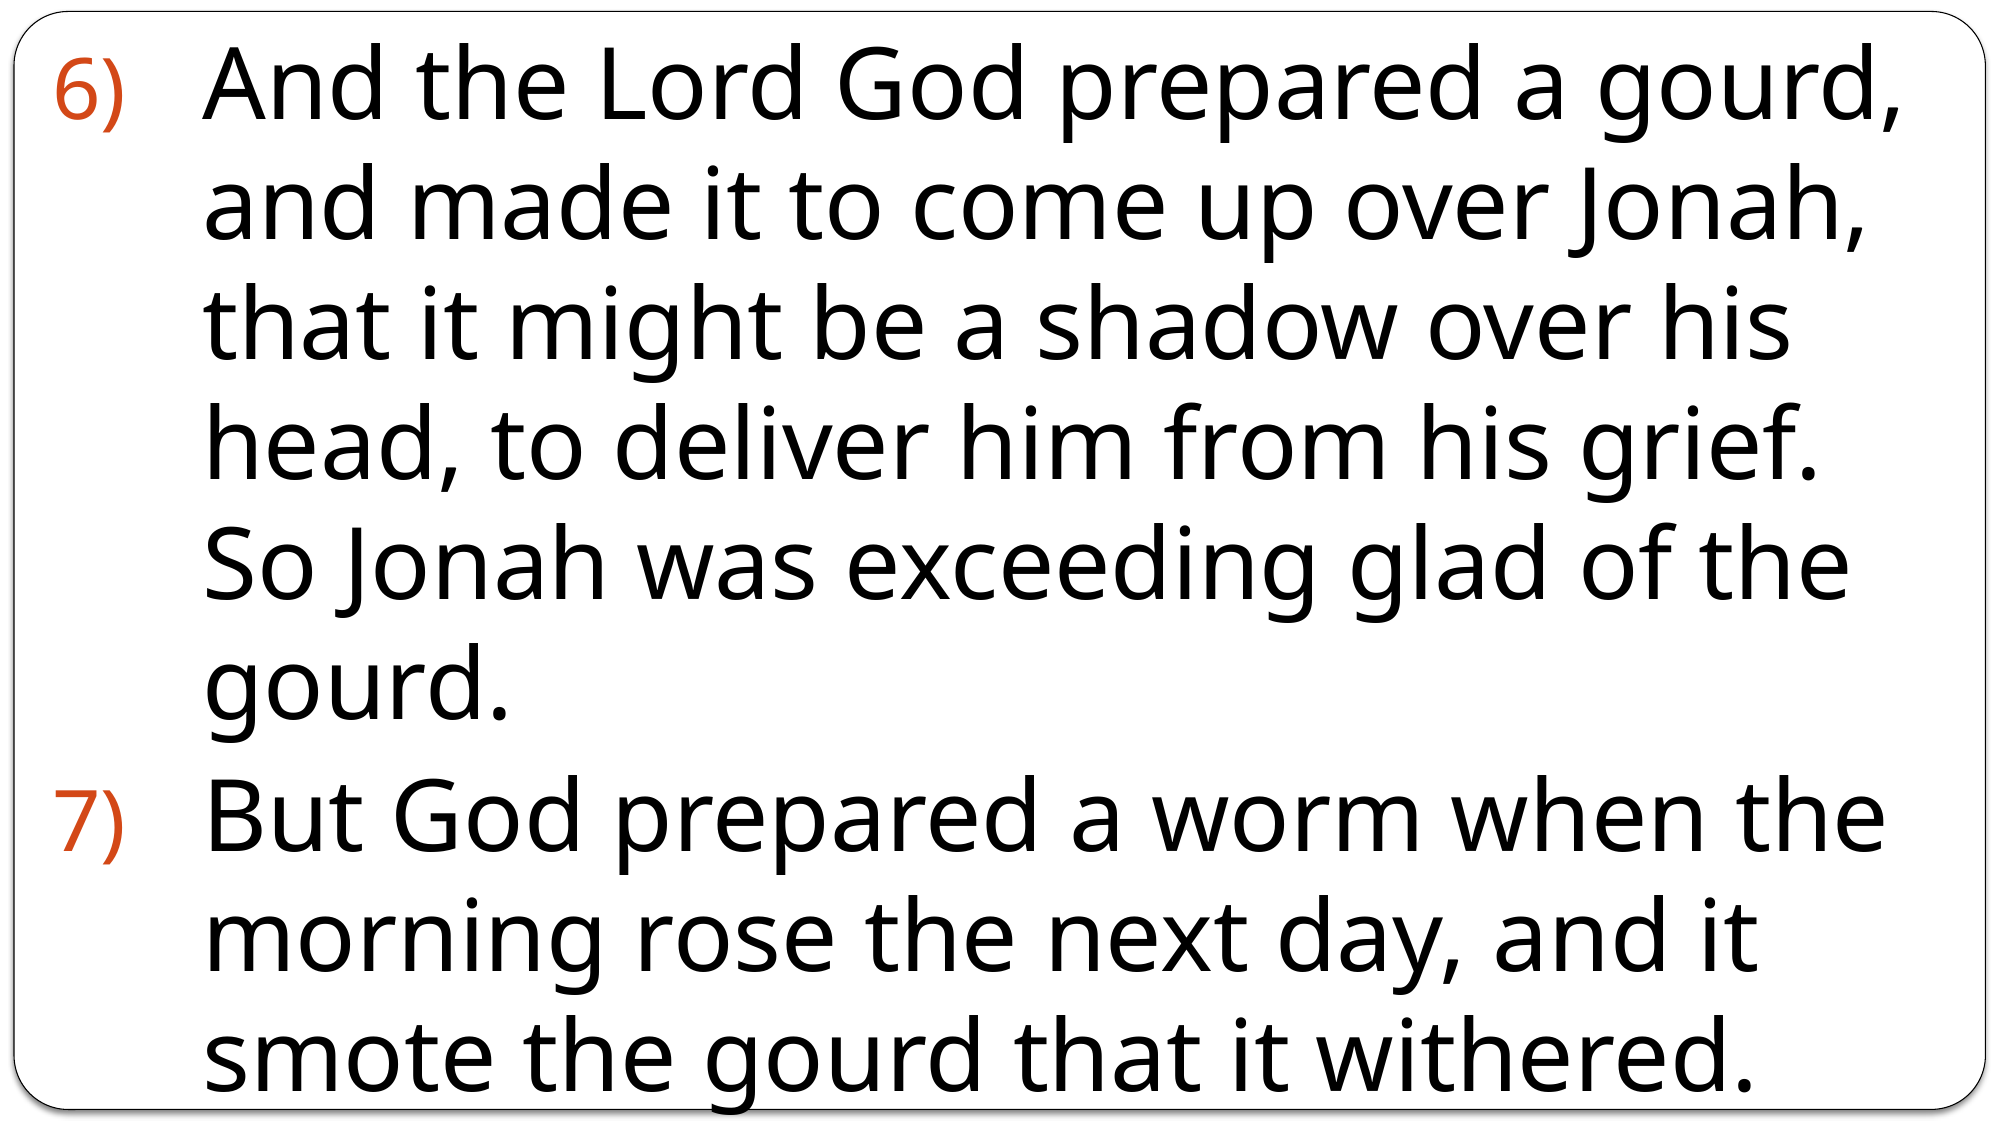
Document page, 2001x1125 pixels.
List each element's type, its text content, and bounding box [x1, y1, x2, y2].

list And the Lord God prepared a gourd, and made it to come up over Jonah, that it might be a shadow over his head, to deliver him from his grief. So Jonah was exceeding glad of the gourd. But God prepared a worm when the morning rose the next day, and it smote the gourd that it withered. [37, 12, 1963, 1113]
